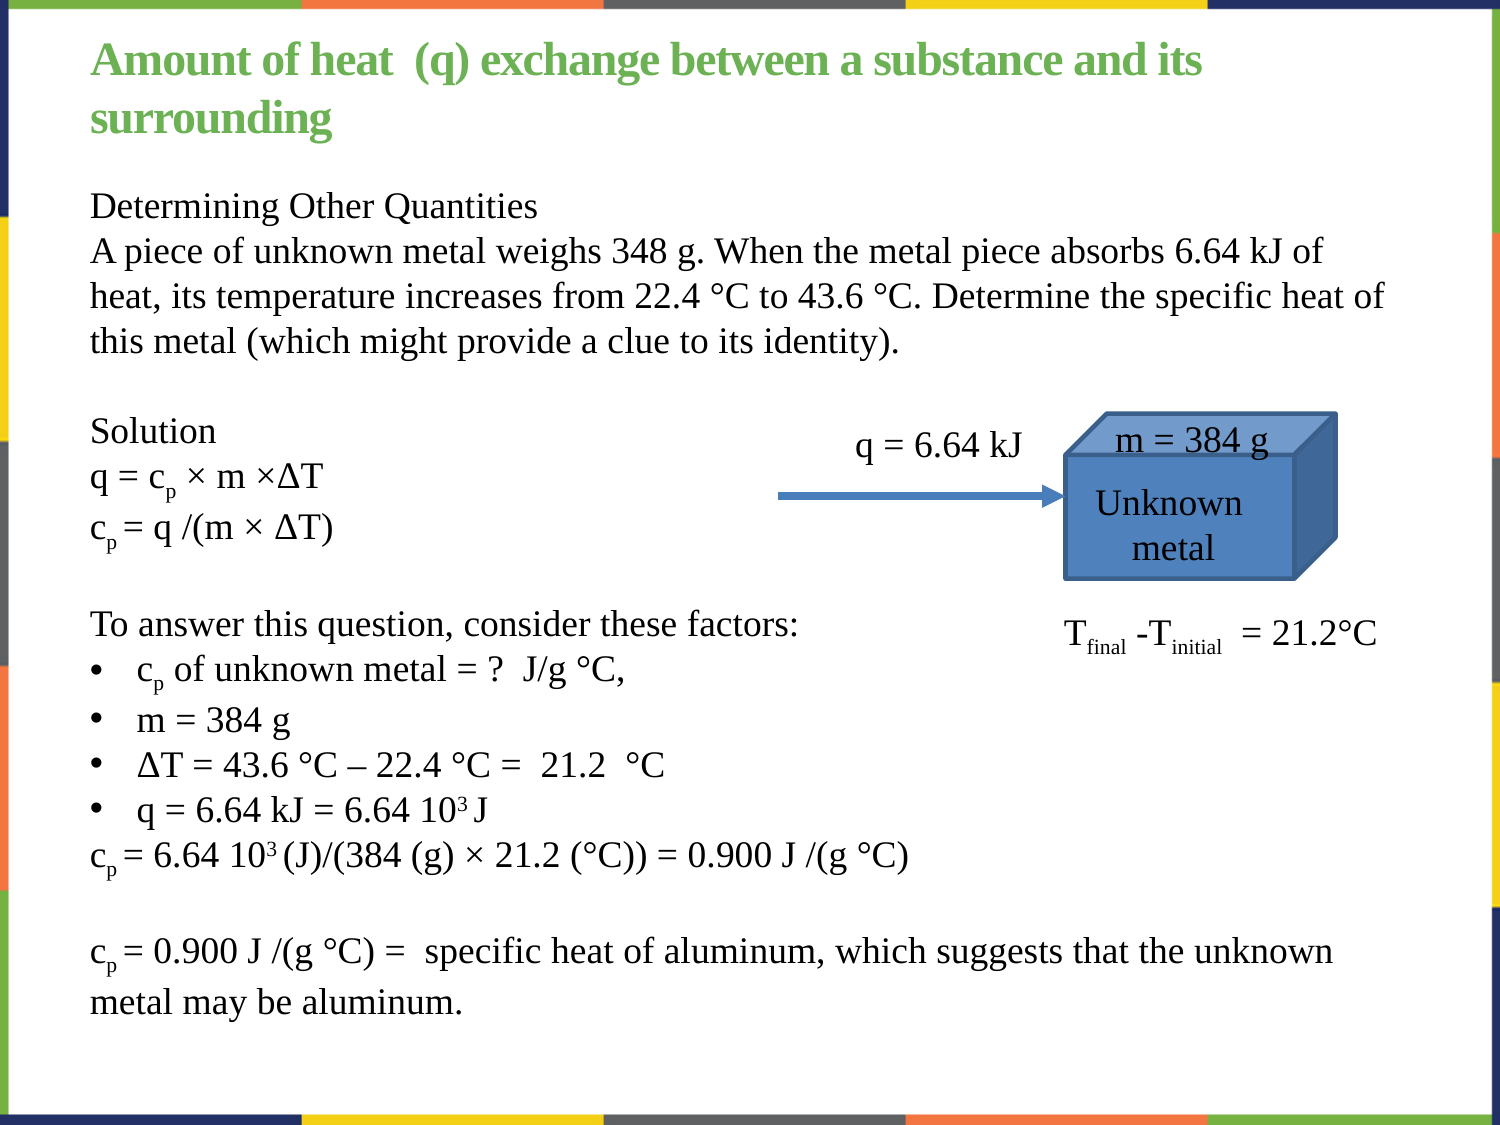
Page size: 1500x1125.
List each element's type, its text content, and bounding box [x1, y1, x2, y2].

title Amount of heat (q) exchange between a substance and its surrounding [75, 19, 1398, 151]
picture [0, 0, 1500, 1125]
text_box Determining Other Quantities A piece of unknown metal weighs 348 g. When the metal piece absorbs 6.64 kJ of heat, its temperature increases from 22.4 °C to 43.6 °C. Determine the specific heat of this metal (which might provide a clue to its identity). Solution q = cp × m ×ΔT cp = q /(m × ΔT) To answer this question, consider these factors: cp of unknown metal = ? J/g °C, m = 384 g ΔT = 43.6 °C – 22.4 °C = 21.2 °C q = 6.64 kJ = 6.64 103 J cp = 6.64 103 (J)/(384 (g) × 21.2 (°C)) = 0.900 J /(g °C) cp = 0.900 J /(g °C) = specific heat of aluminum, which suggests that the unknown metal may be aluminum. [75, 174, 1418, 1030]
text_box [776, 406, 1418, 662]
